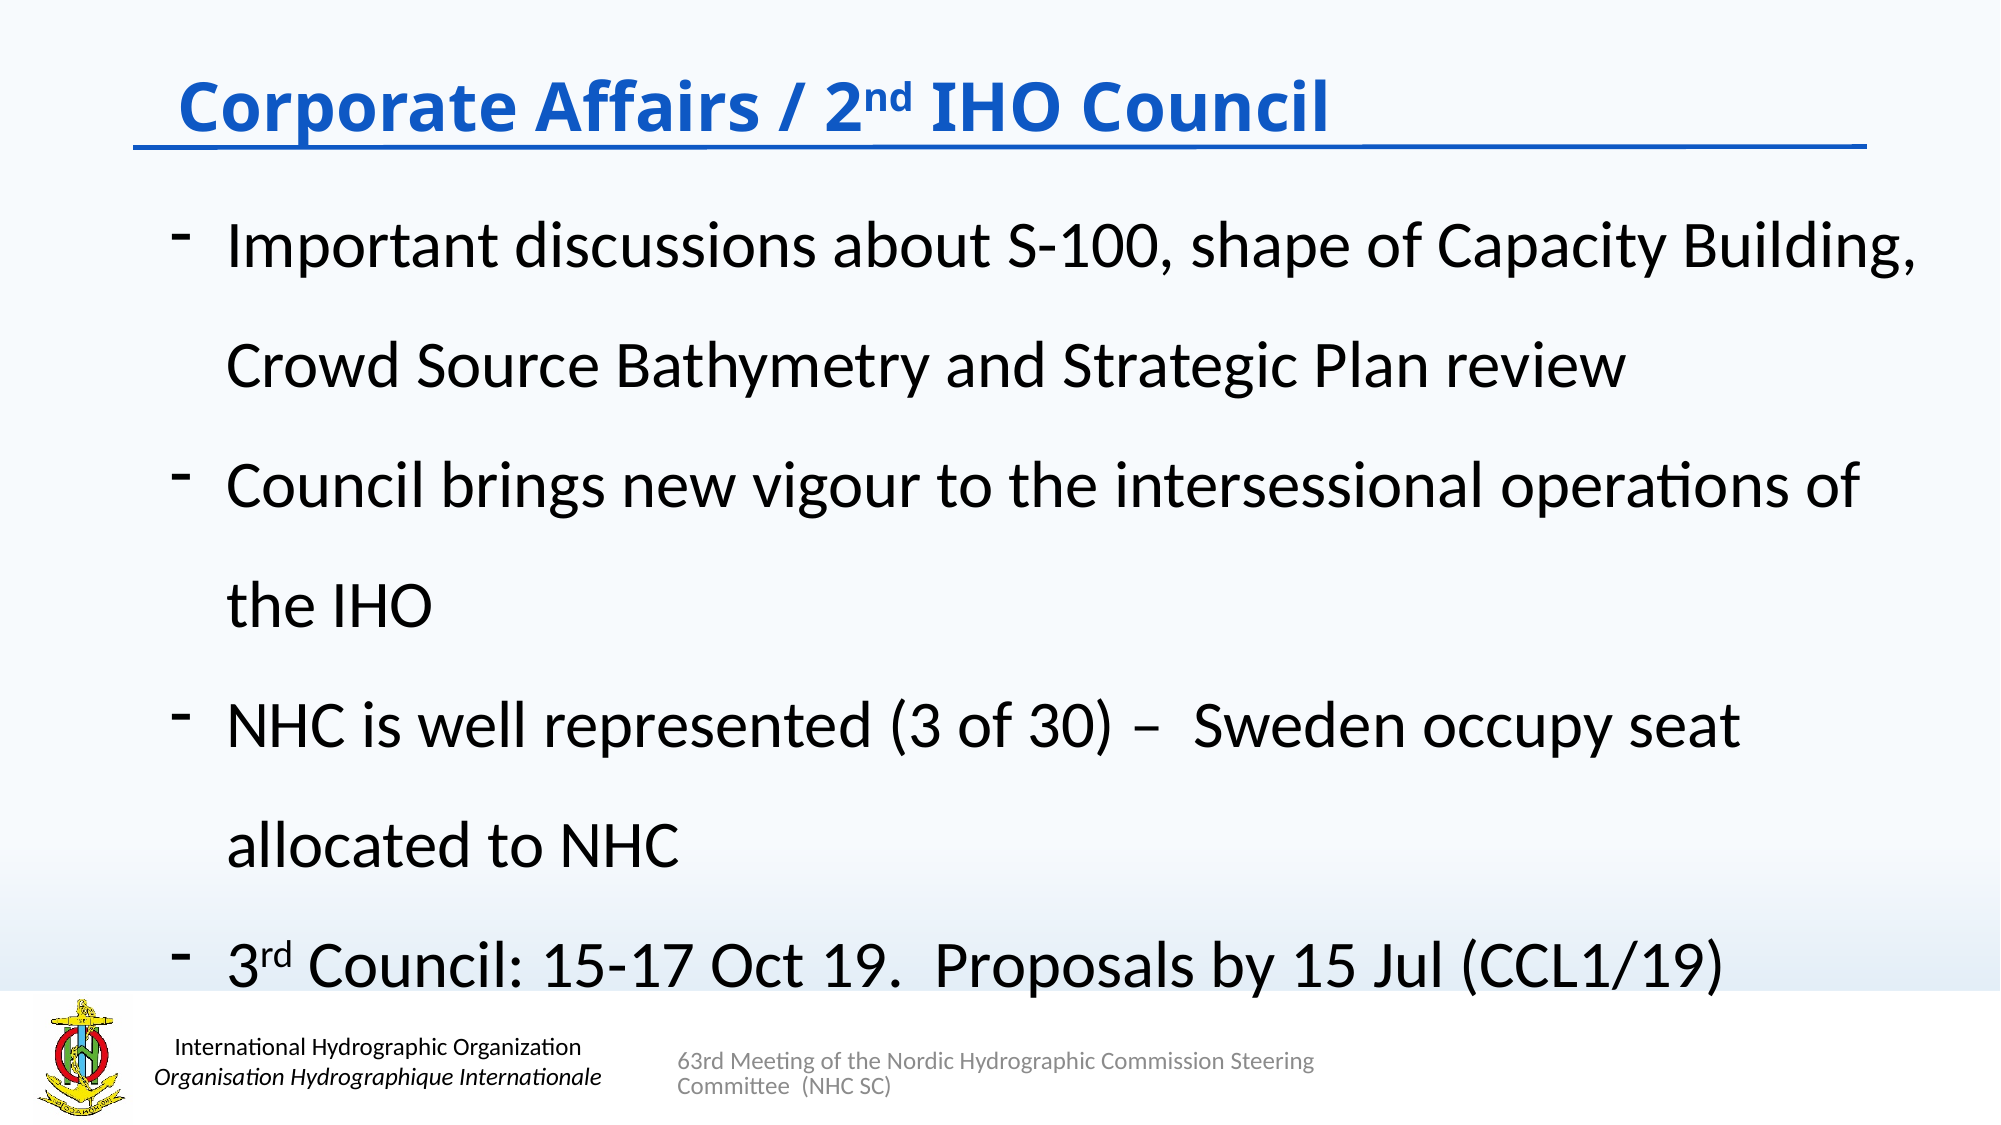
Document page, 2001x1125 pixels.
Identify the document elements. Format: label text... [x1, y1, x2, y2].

footer 63rd Meeting of the Nordic Hydrographic Commission Steering Committee (NHC SC) [662, 1029, 1338, 1090]
text_box Important discussions about S-100, shape of Capacity Building, Crowd Source Bathymetry and Strategic Plan review Council brings new vigour to the intersessional operations of the IHO NHC is well represented (3 of 30) – Sweden occupy seat allocated to NHC 3rd Council: 15-17 Oct 19. Proposals by 15 Jul (CCL1/19) [80, 153, 1968, 1098]
picture [33, 994, 133, 1125]
text_box Corporate Affairs / 2nd IHO Council [162, 64, 1888, 153]
